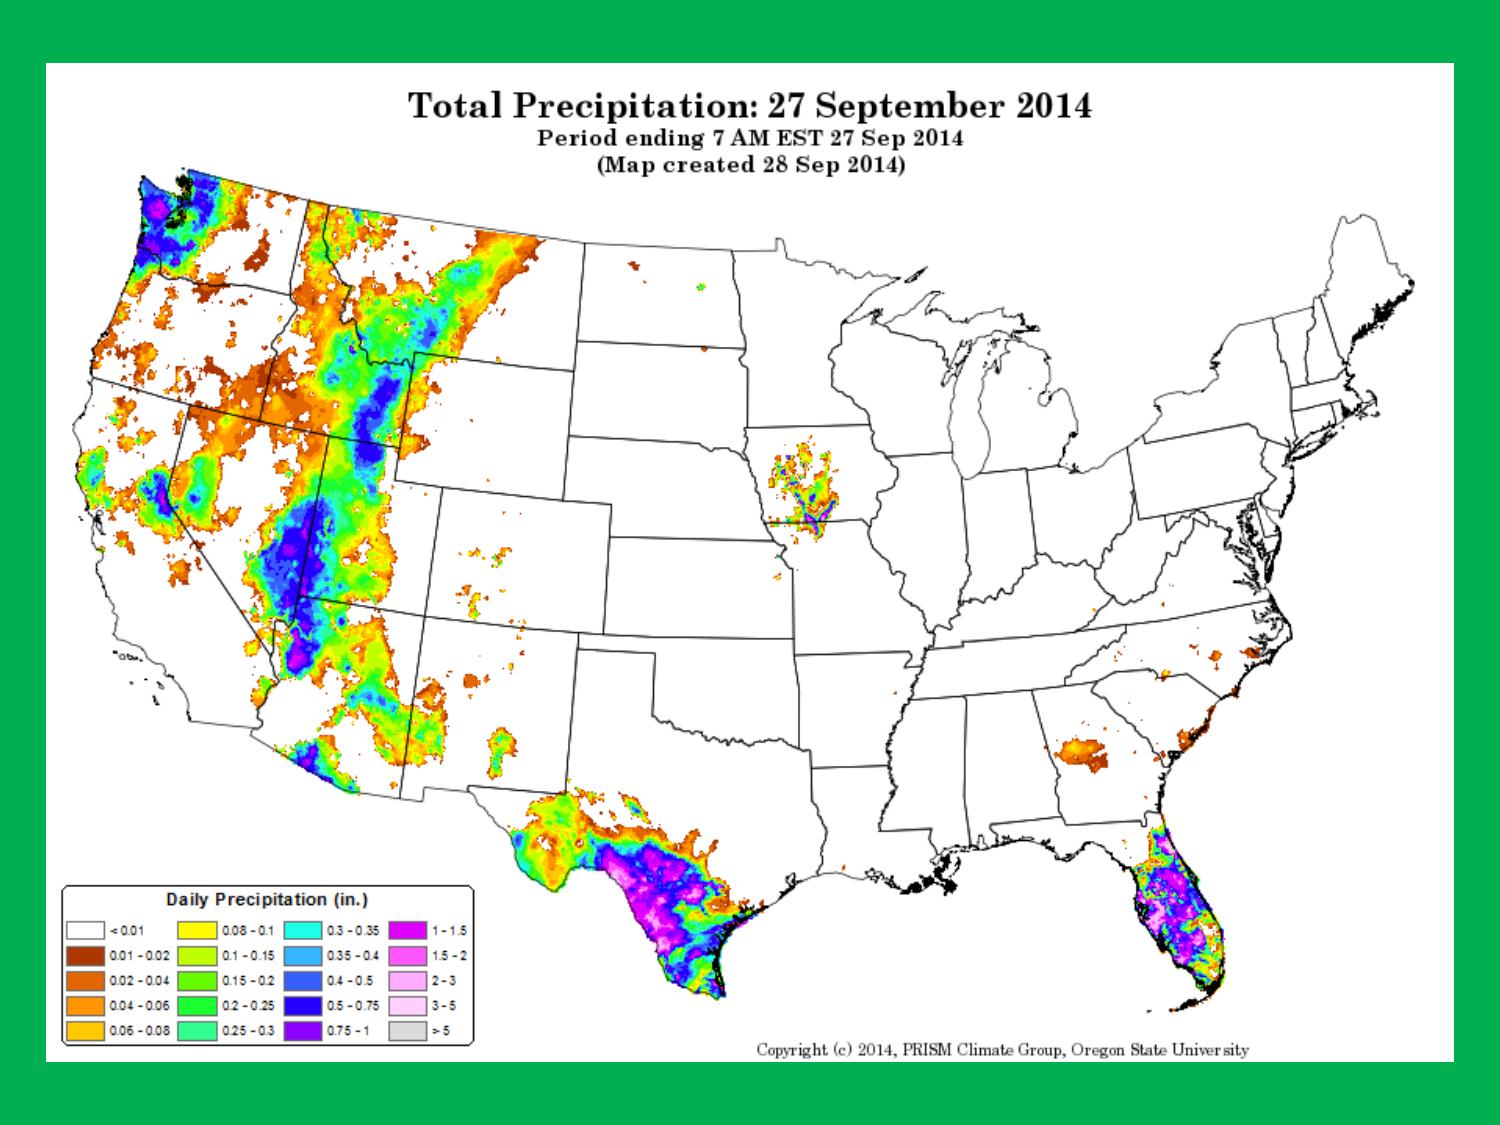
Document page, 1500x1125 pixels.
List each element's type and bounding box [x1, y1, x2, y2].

picture [46, 63, 1454, 1062]
